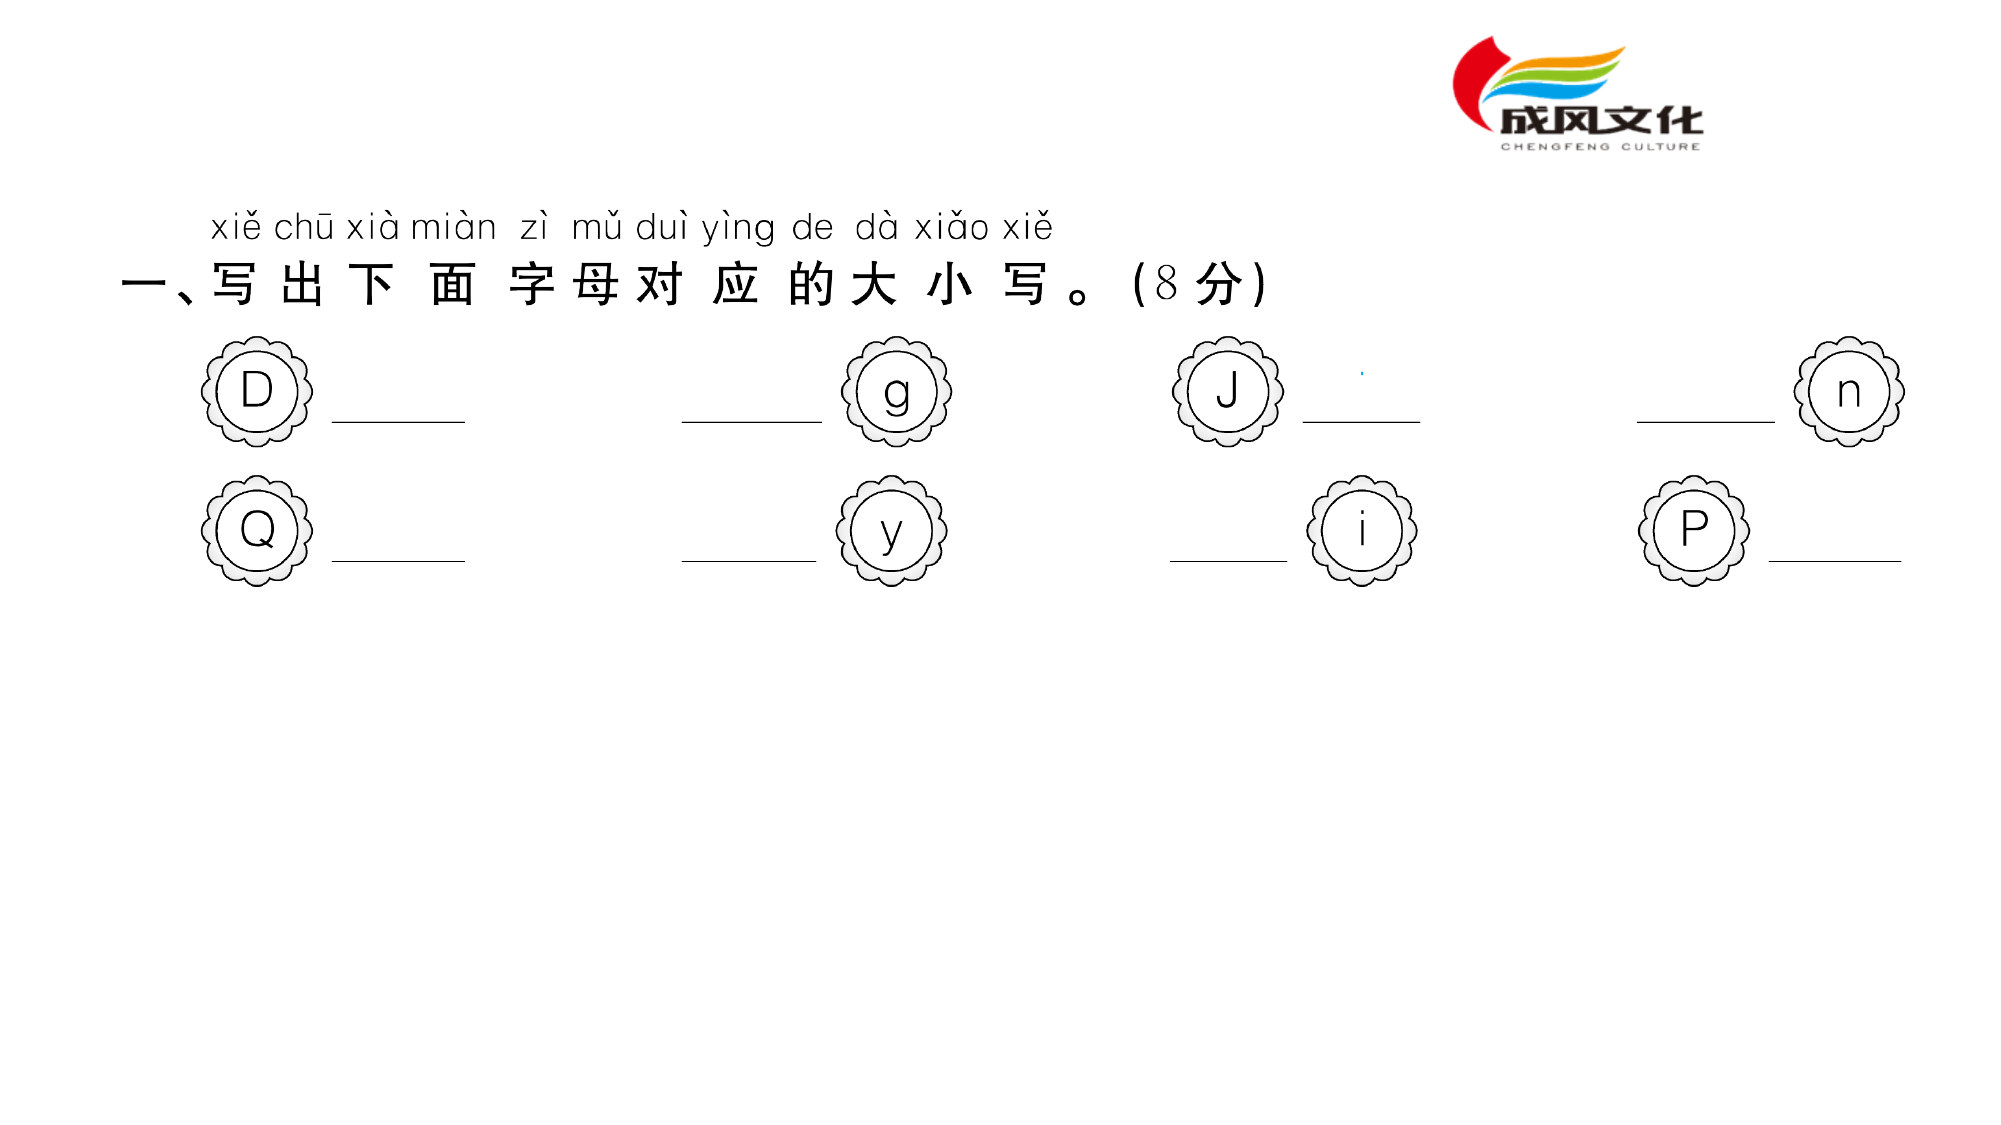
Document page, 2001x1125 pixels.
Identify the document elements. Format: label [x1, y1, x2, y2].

picture [118, 30, 2000, 598]
